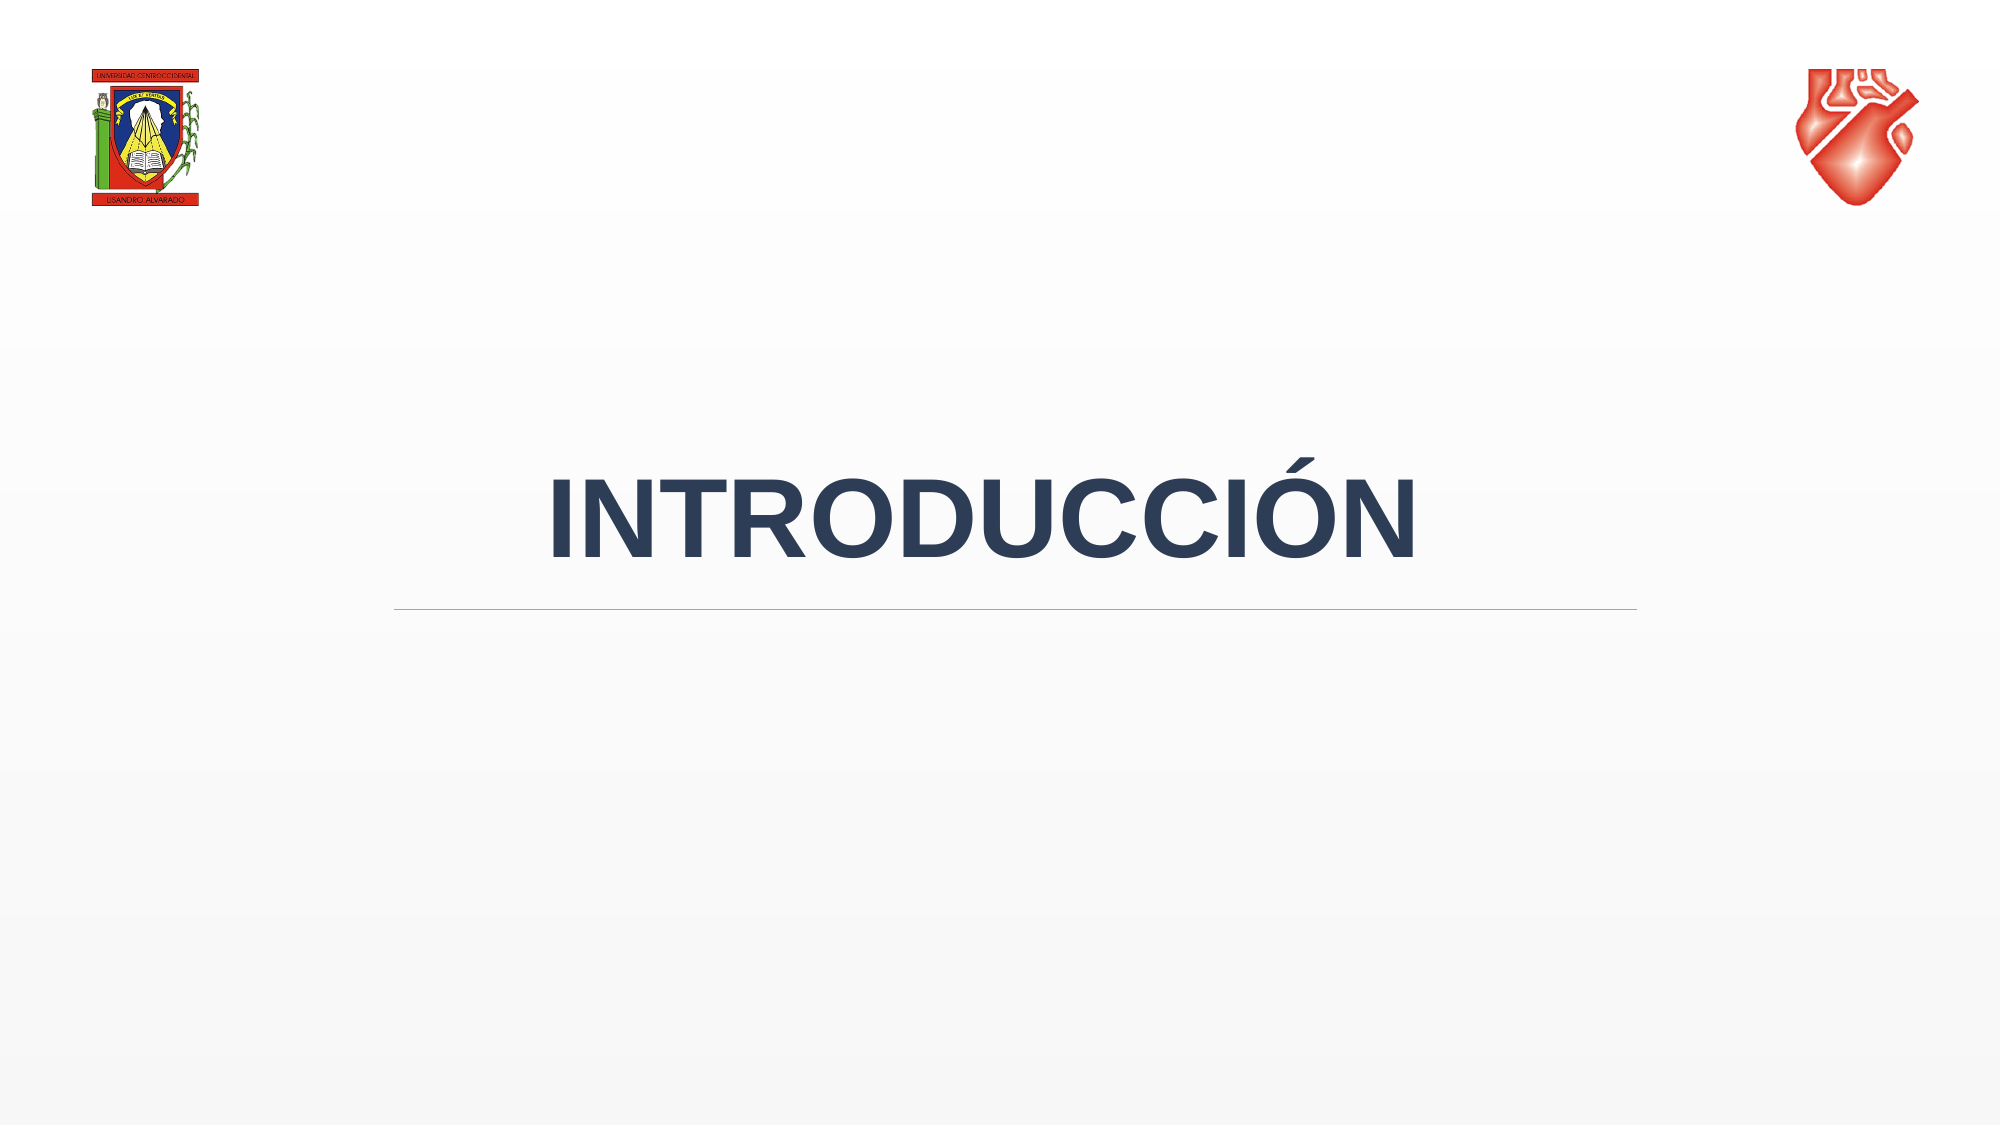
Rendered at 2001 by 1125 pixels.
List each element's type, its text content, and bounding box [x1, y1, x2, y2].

picture [1795, 69, 1919, 206]
title INTRODUCCIÓN [249, 420, 1750, 590]
picture [86, 69, 199, 206]
